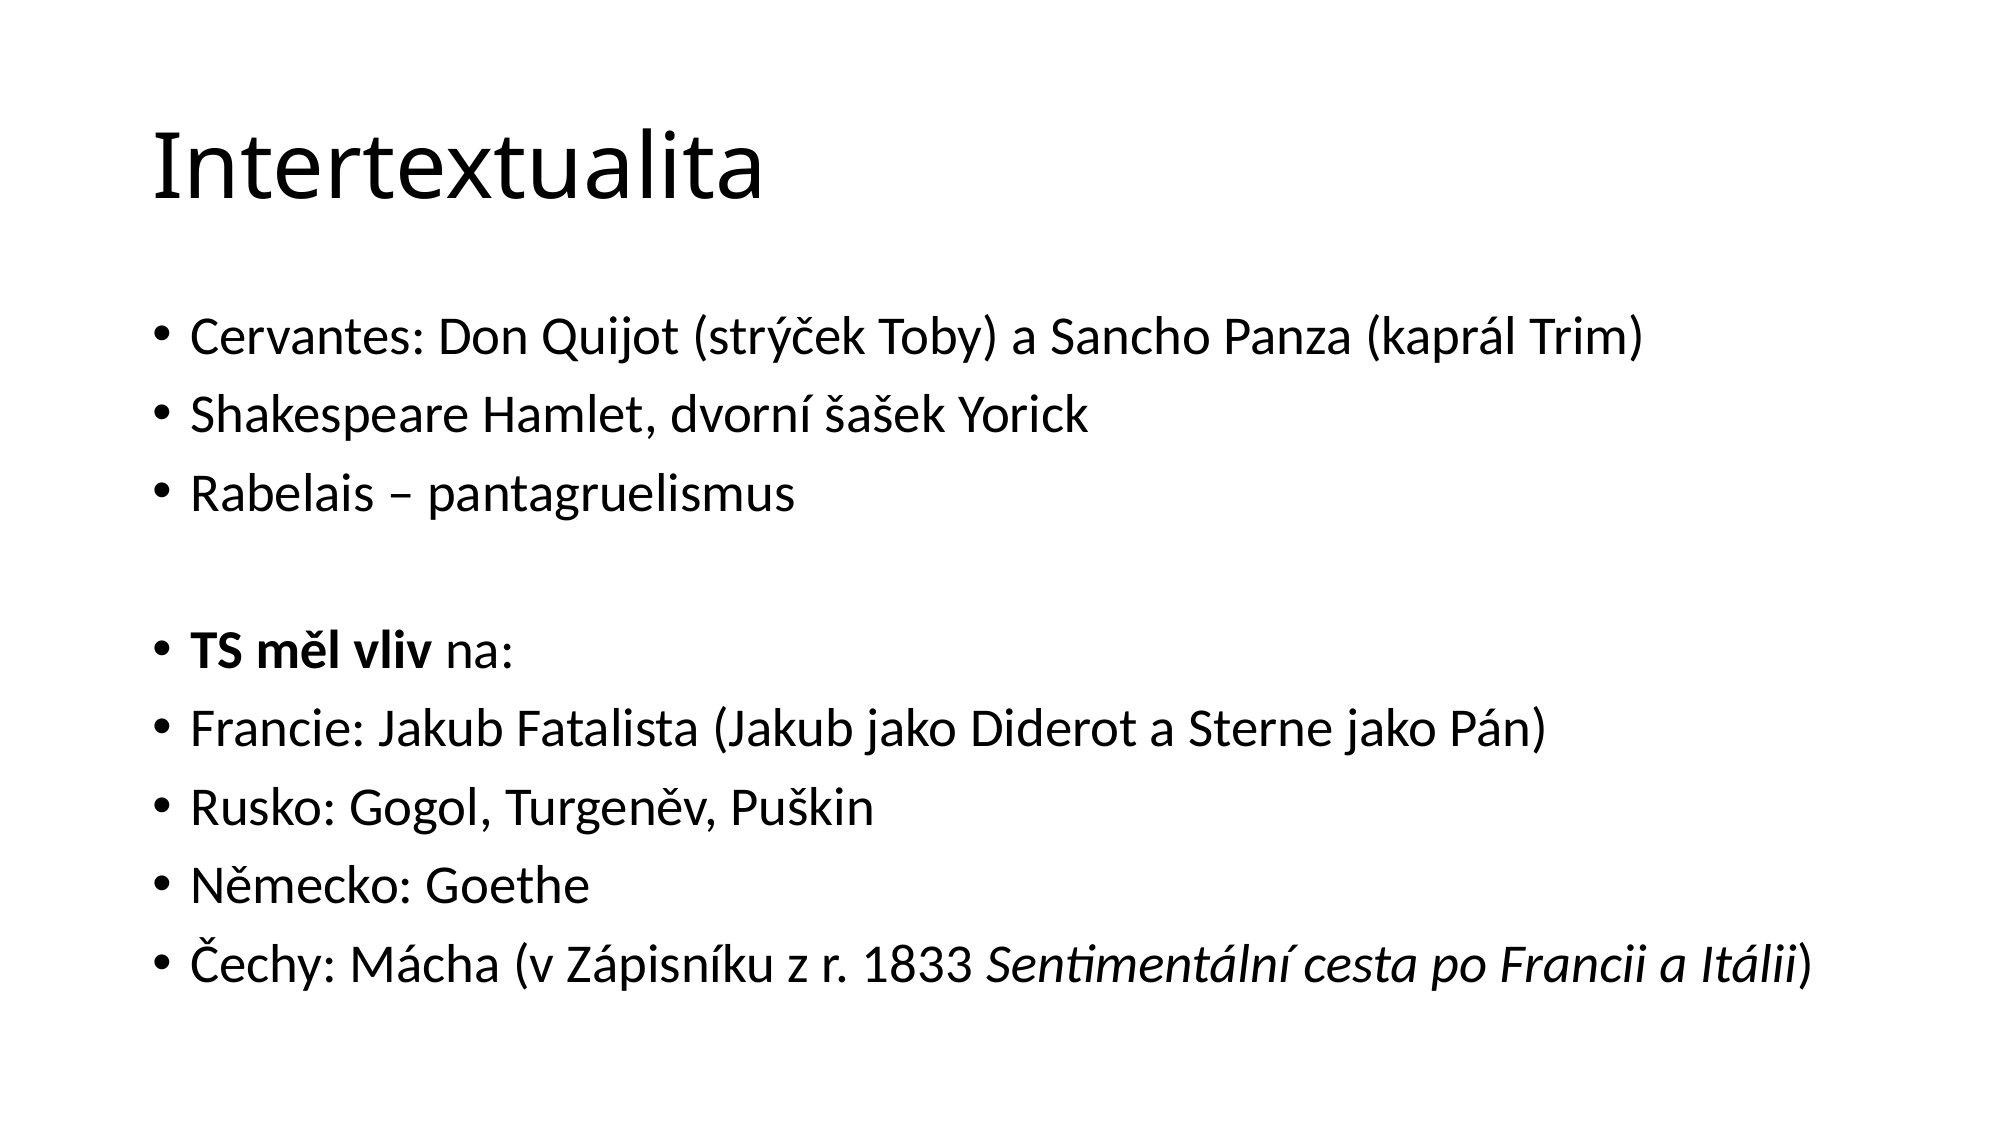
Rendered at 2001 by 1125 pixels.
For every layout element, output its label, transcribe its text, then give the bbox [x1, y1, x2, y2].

title Intertextualita [137, 59, 1863, 278]
list Cervantes: Don Quijot (strýček Toby) a Sancho Panza (kaprál Trim) Shakespeare Hamlet, dvorní šašek Yorick Rabelais – pantagruelismus TS měl vliv na: Francie: Jakub Fatalista (Jakub jako Diderot a Sterne jako Pán) Rusko: Gogol, Turgeněv, Puškin Německo: Goethe Čechy: Mácha (v Zápisníku z r. 1833 Sentimentální cesta po Francii a Itálii) [137, 299, 1863, 1014]
